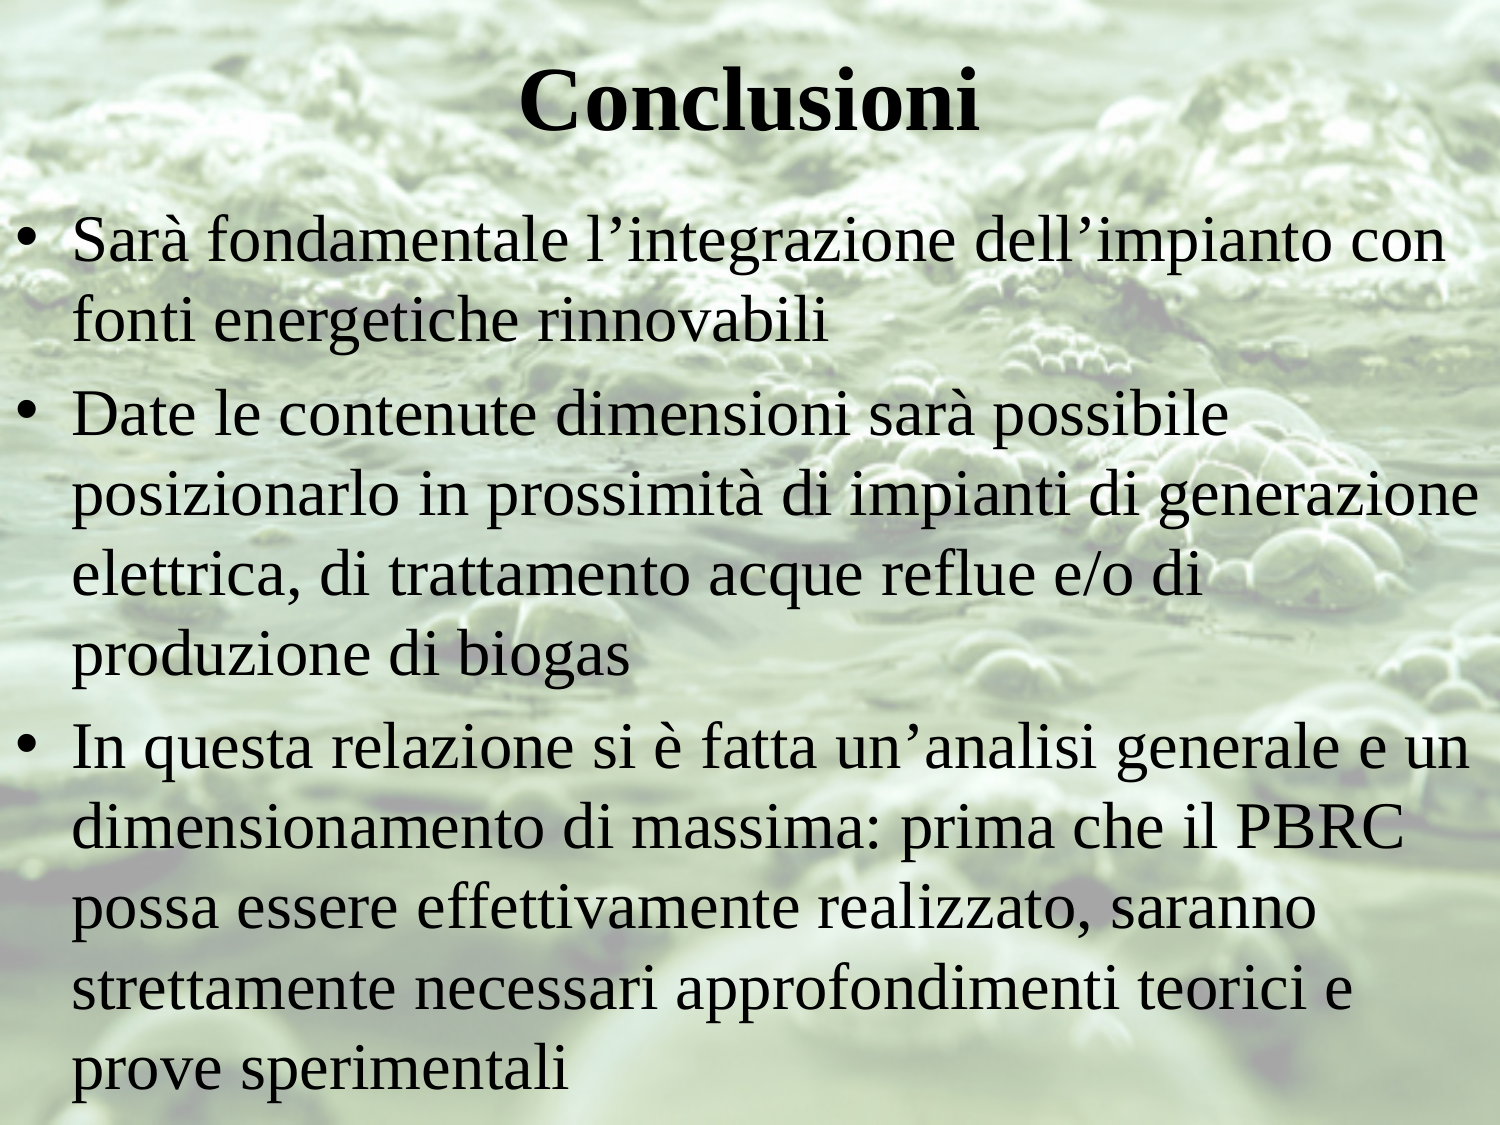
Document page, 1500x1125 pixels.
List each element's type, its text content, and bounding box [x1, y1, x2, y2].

list Sarà fondamentale l’integrazione dell’impianto con fonti energetiche rinnovabili Date le contenute dimensioni sarà possibile posizionarlo in prossimità di impianti di generazione elettrica, di trattamento acque reflue e/o di produzione di biogas In questa relazione si è fatta un’analisi generale e un dimensionamento di massima: prima che il PBRC possa essere effettivamente realizzato, saranno strettamente necessari approfondimenti teorici e prove sperimentali [0, 187, 1500, 1125]
title Conclusioni [75, 0, 1425, 187]
